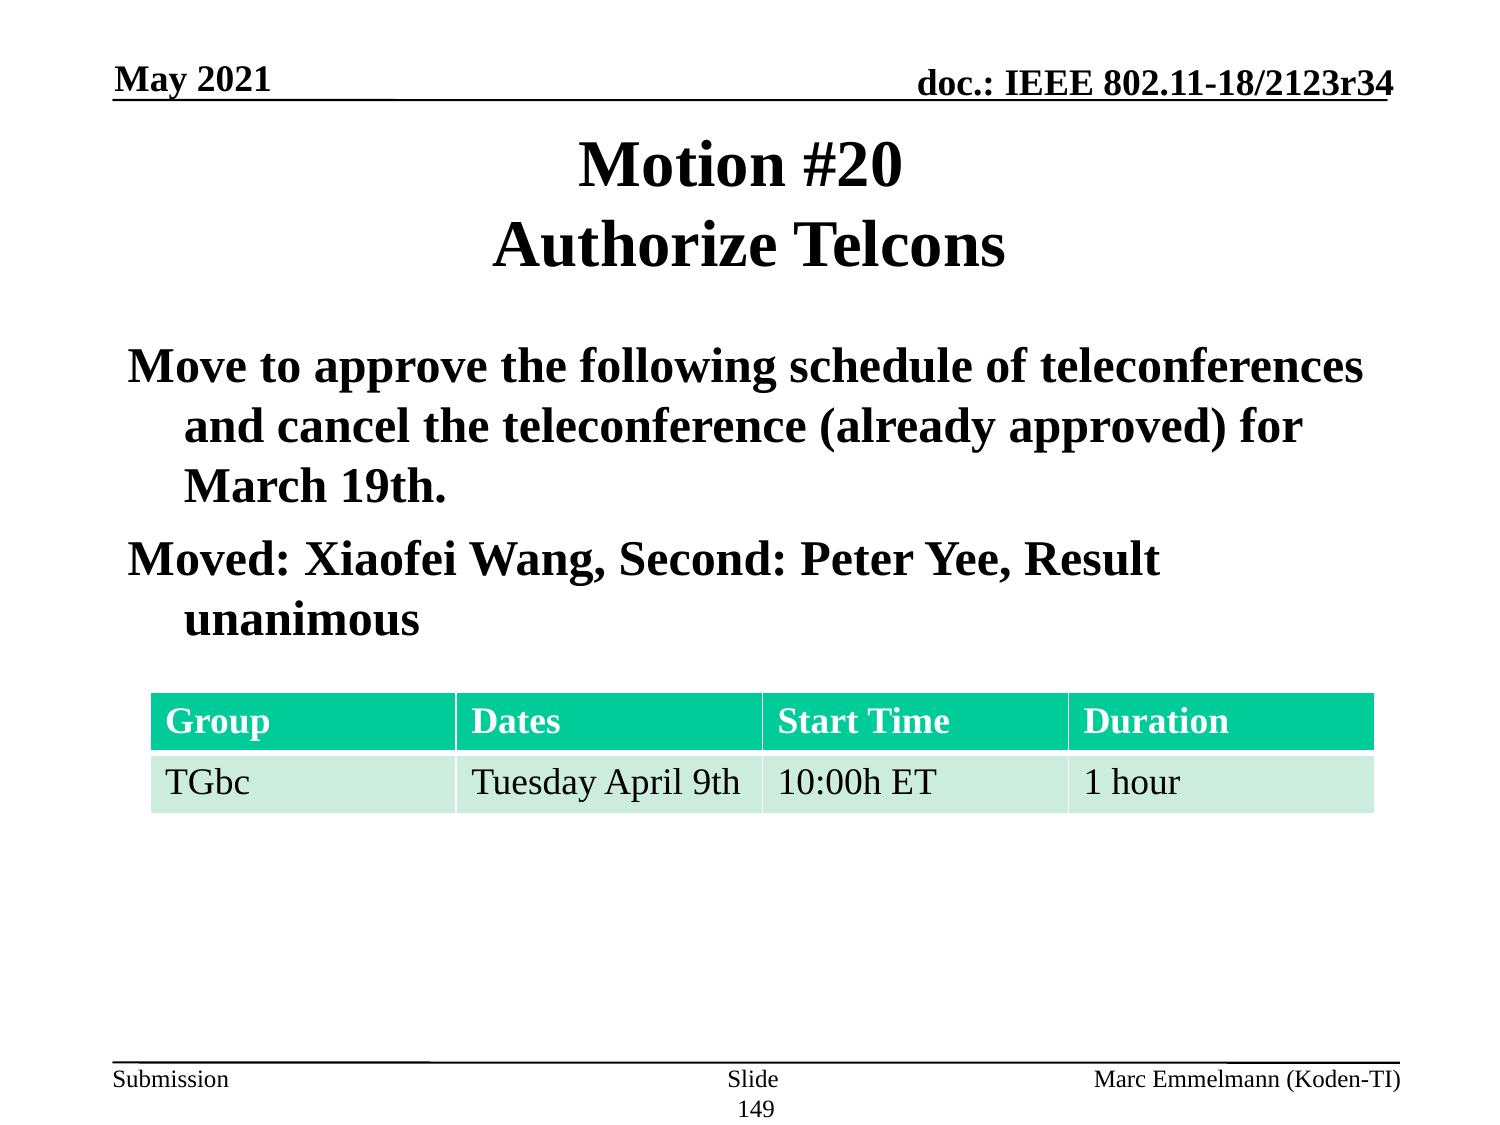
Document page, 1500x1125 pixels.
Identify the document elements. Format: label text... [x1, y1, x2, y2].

table_cell 1 hour [1069, 756, 1374, 813]
slide_number Slide 149 [712, 1061, 800, 1123]
list Move to approve the following schedule of teleconferences and cancel the teleconference (already approved) for March 19th. Moved: Xiaofei Wang, Second: Peter Yee, Result unanimous [112, 324, 1388, 658]
table_cell TGbc [151, 756, 455, 813]
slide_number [114, 54, 423, 100]
table_header Group [151, 693, 455, 750]
footer Marc Emmelmann (Koden-TI) [878, 1061, 1402, 1093]
table_cell Tuesday April 9th [457, 756, 762, 813]
table_header Duration [1069, 693, 1374, 750]
title Motion #20 Authorize Telcons [112, 112, 1388, 288]
table_header Start Time [763, 693, 1068, 750]
table_cell 10:00h ET [763, 756, 1068, 813]
table_header Dates [457, 693, 762, 750]
